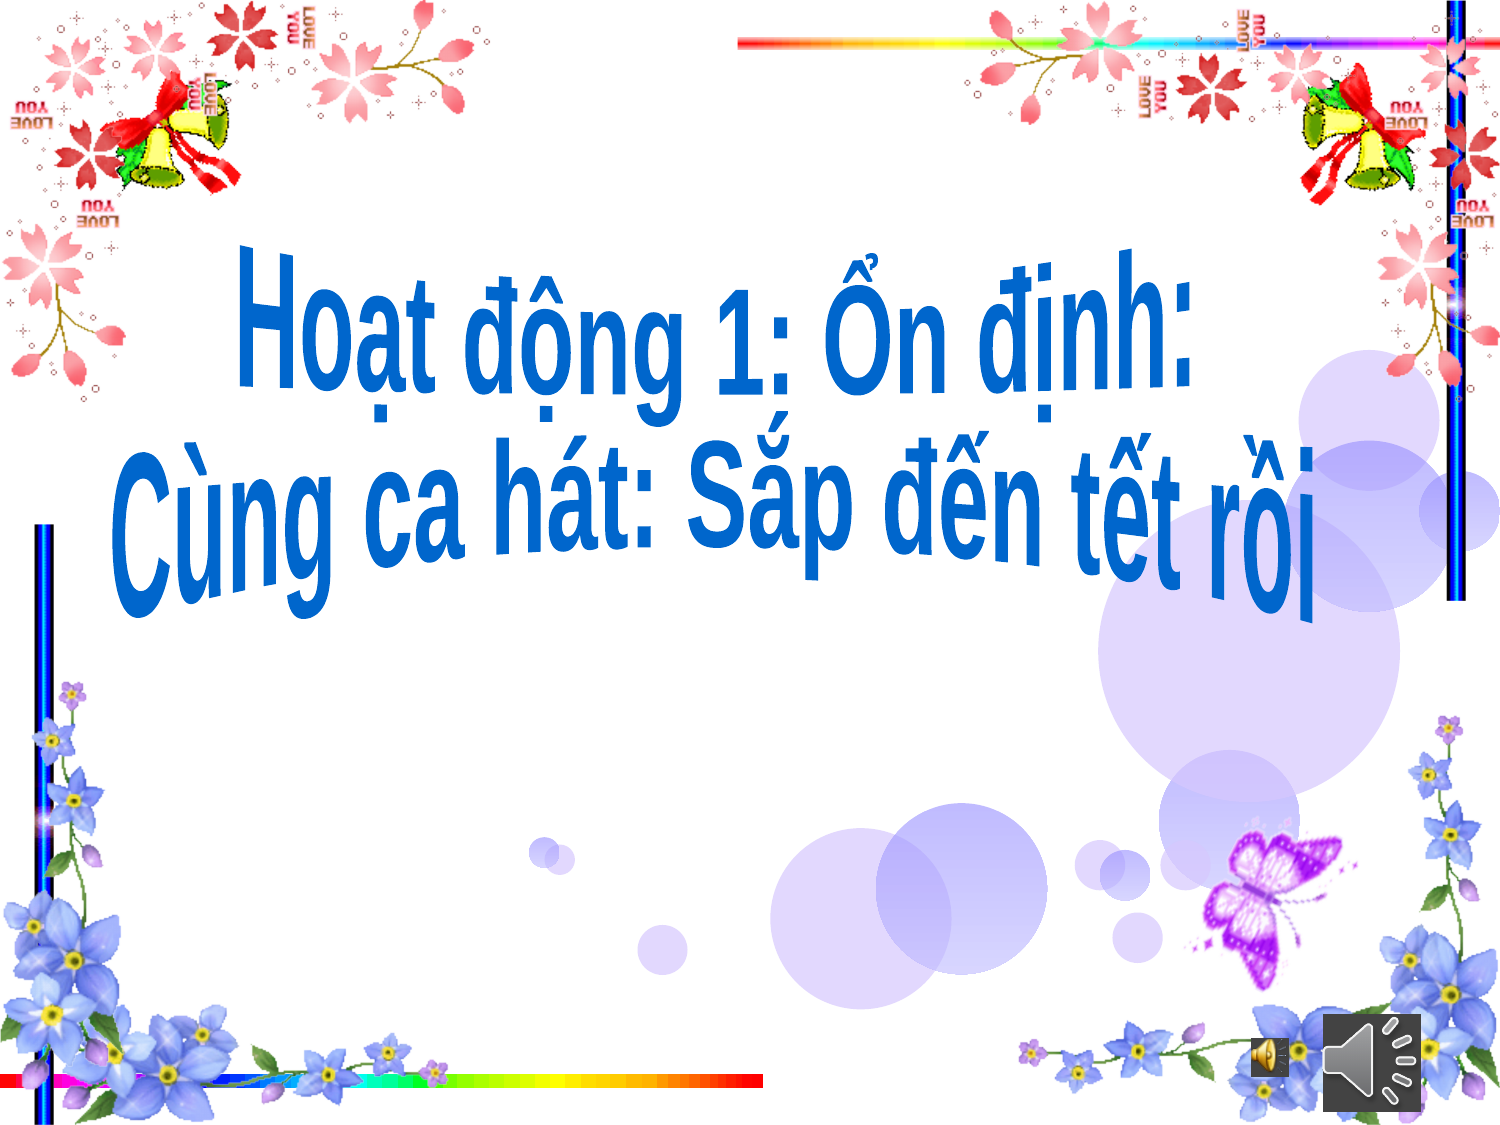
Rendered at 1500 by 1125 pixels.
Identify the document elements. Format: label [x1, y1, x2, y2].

text_box [0, 524, 763, 1125]
picture [1274, 0, 1500, 416]
picture [0, 674, 124, 1091]
picture [1095, 0, 1221, 271]
picture [763, 600, 1500, 1125]
picture [183, 855, 307, 1125]
picture [0, 0, 737, 524]
text_box [737, 0, 1500, 600]
